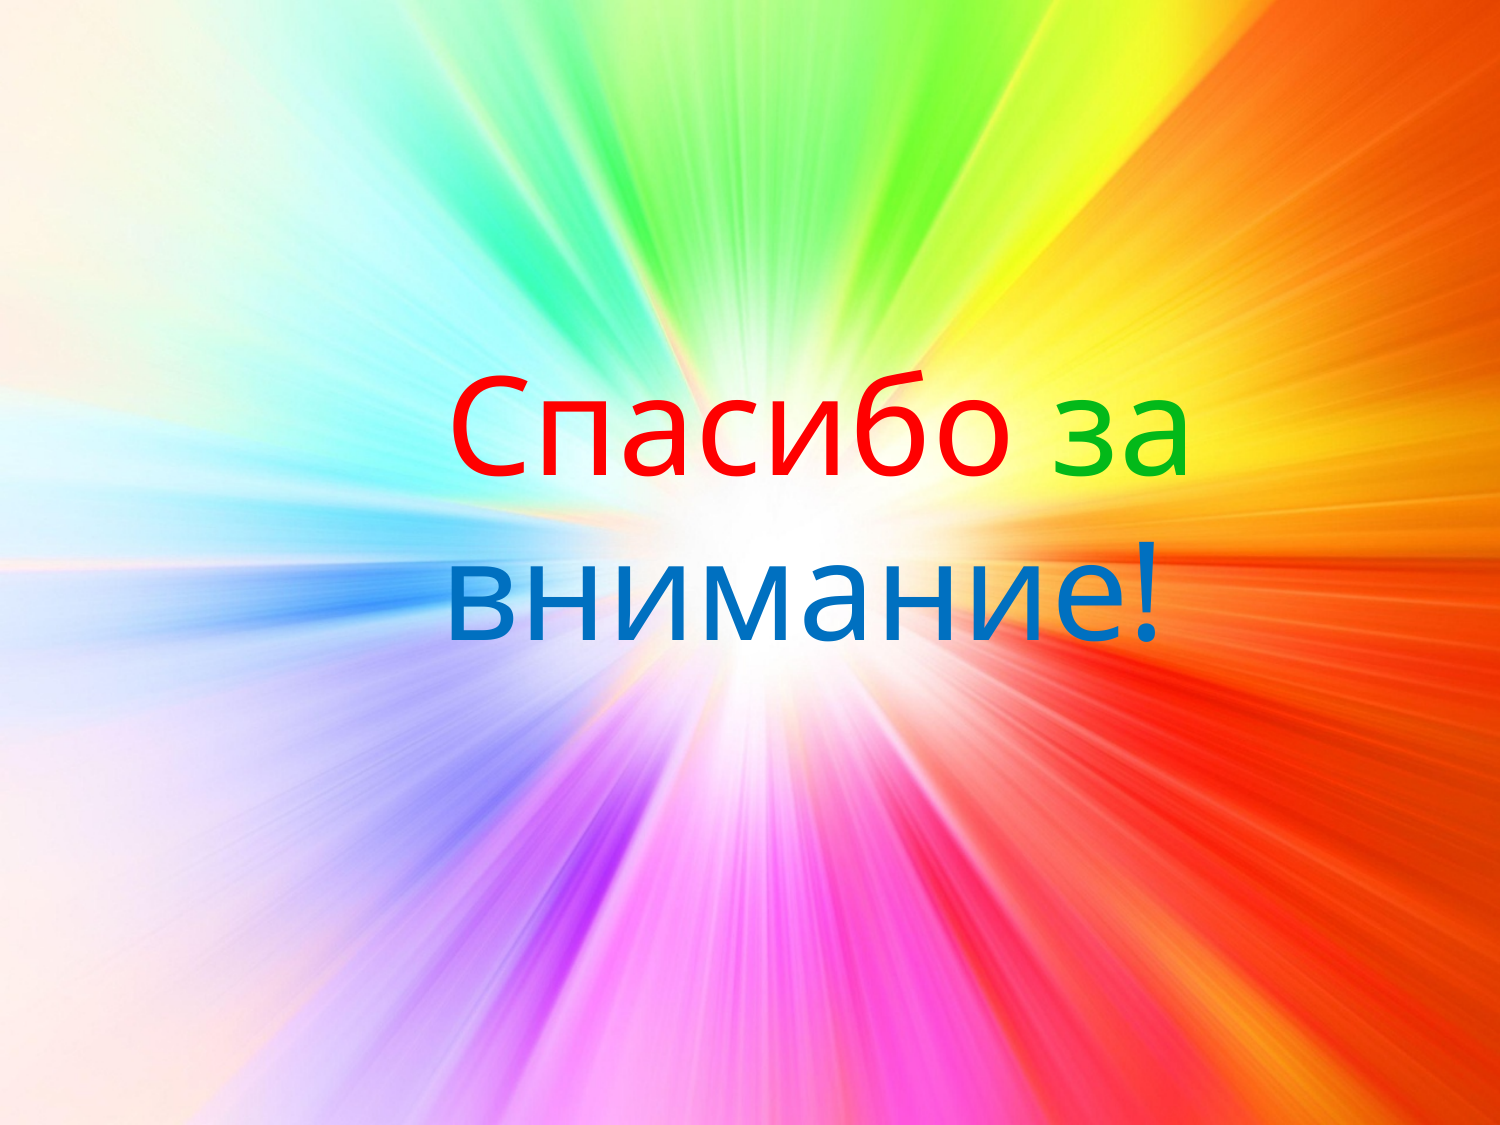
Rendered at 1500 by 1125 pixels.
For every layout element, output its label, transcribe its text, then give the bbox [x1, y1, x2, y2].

title Спасибо за внимание! [146, 302, 1496, 705]
picture [0, 0, 1500, 1125]
